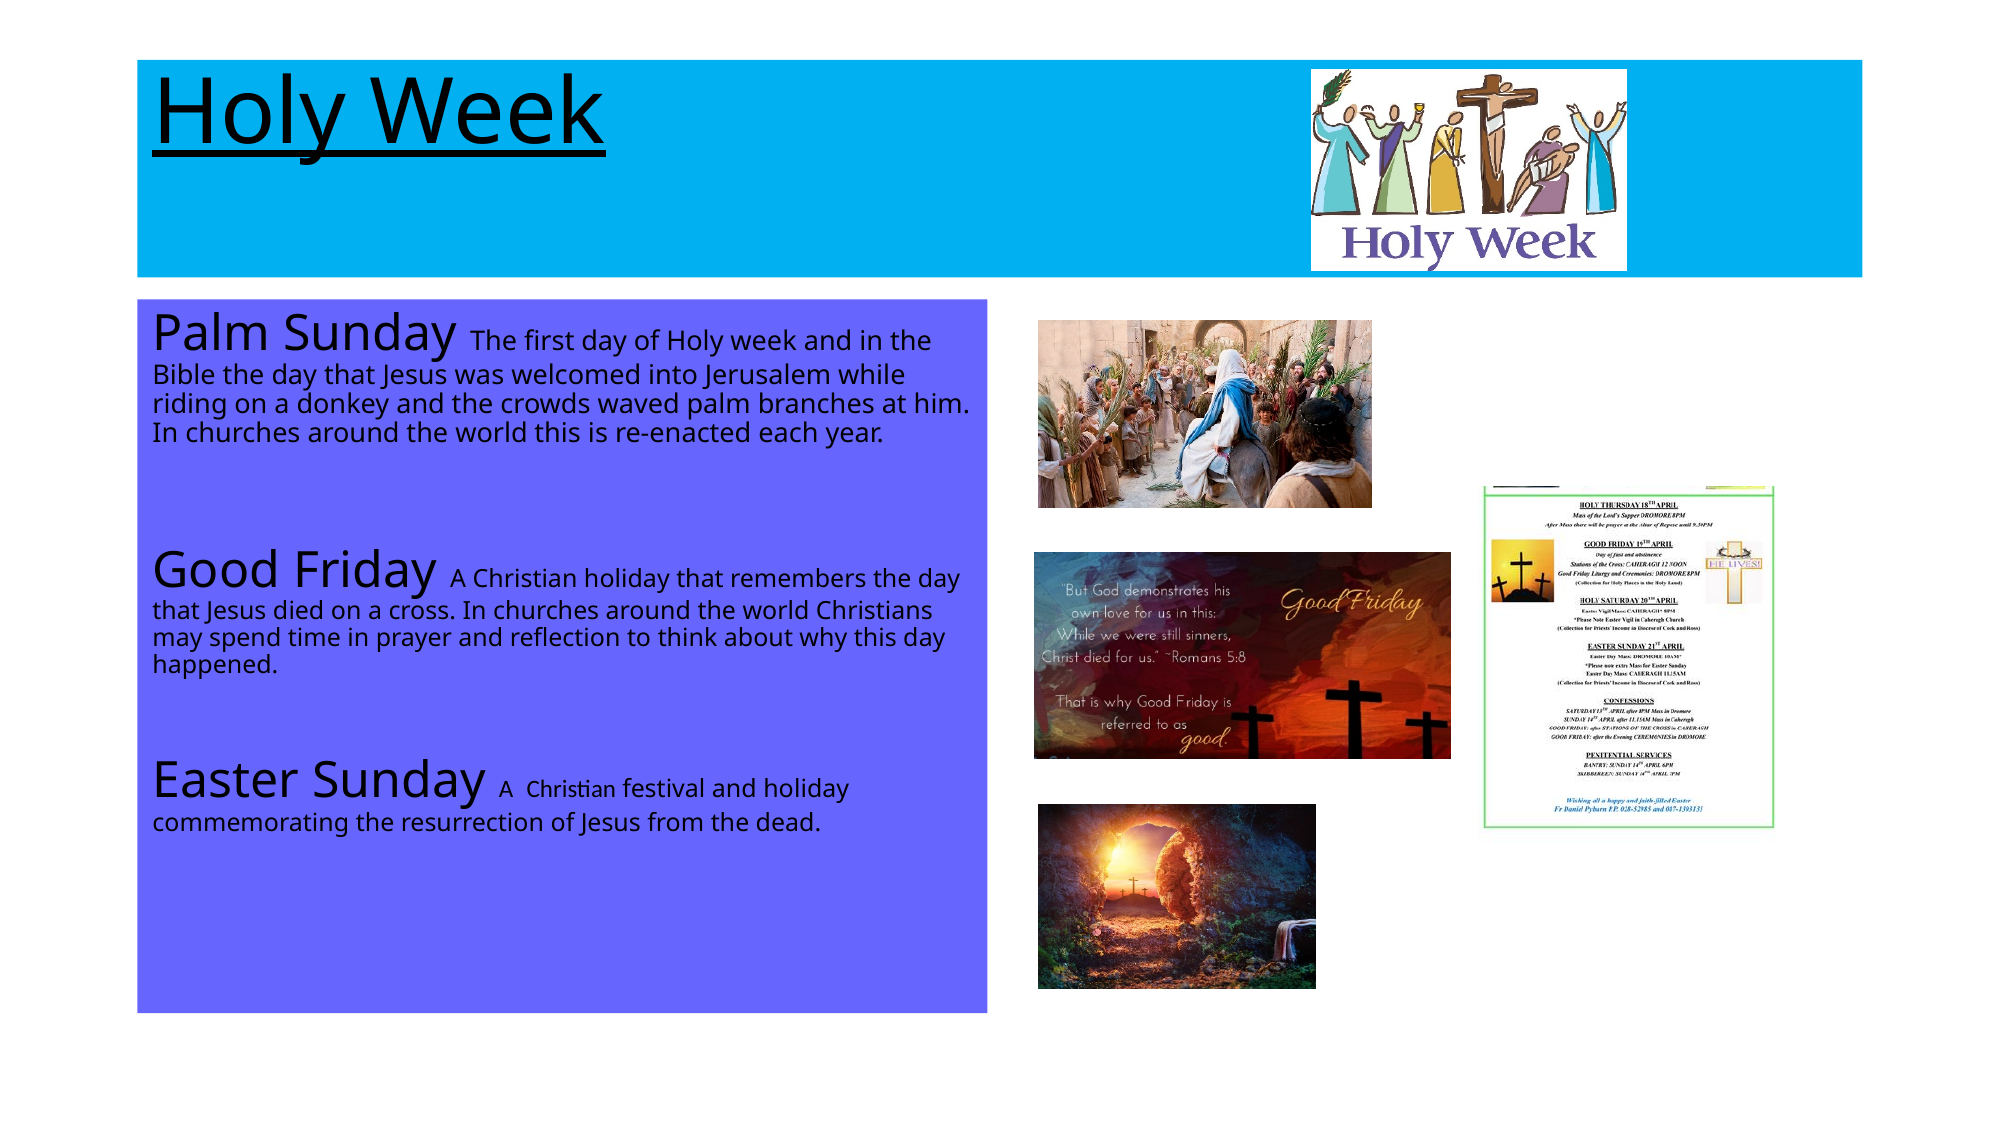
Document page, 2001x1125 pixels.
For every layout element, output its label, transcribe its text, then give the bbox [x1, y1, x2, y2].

picture [1034, 552, 1451, 759]
picture [1038, 804, 1316, 989]
picture [1477, 486, 1777, 845]
picture [1038, 320, 1372, 508]
list Palm Sunday The first day of Holy week and in the Bible the day that Jesus was welcomed into Jerusalem while riding on a donkey and the crowds waved palm branches at him. In churches around the world this is re-enacted each year. Good Friday A Christian holiday that remembers the day that Jesus died on a cross. In churches around the world Christians may spend time in prayer and reflection to think about why this day happened. Easter Sunday A Christian festival and holiday commemorating the resurrection of Jesus from the dead. [137, 299, 988, 1014]
picture [1312, 70, 1626, 270]
title Holy Week [137, 59, 1863, 278]
